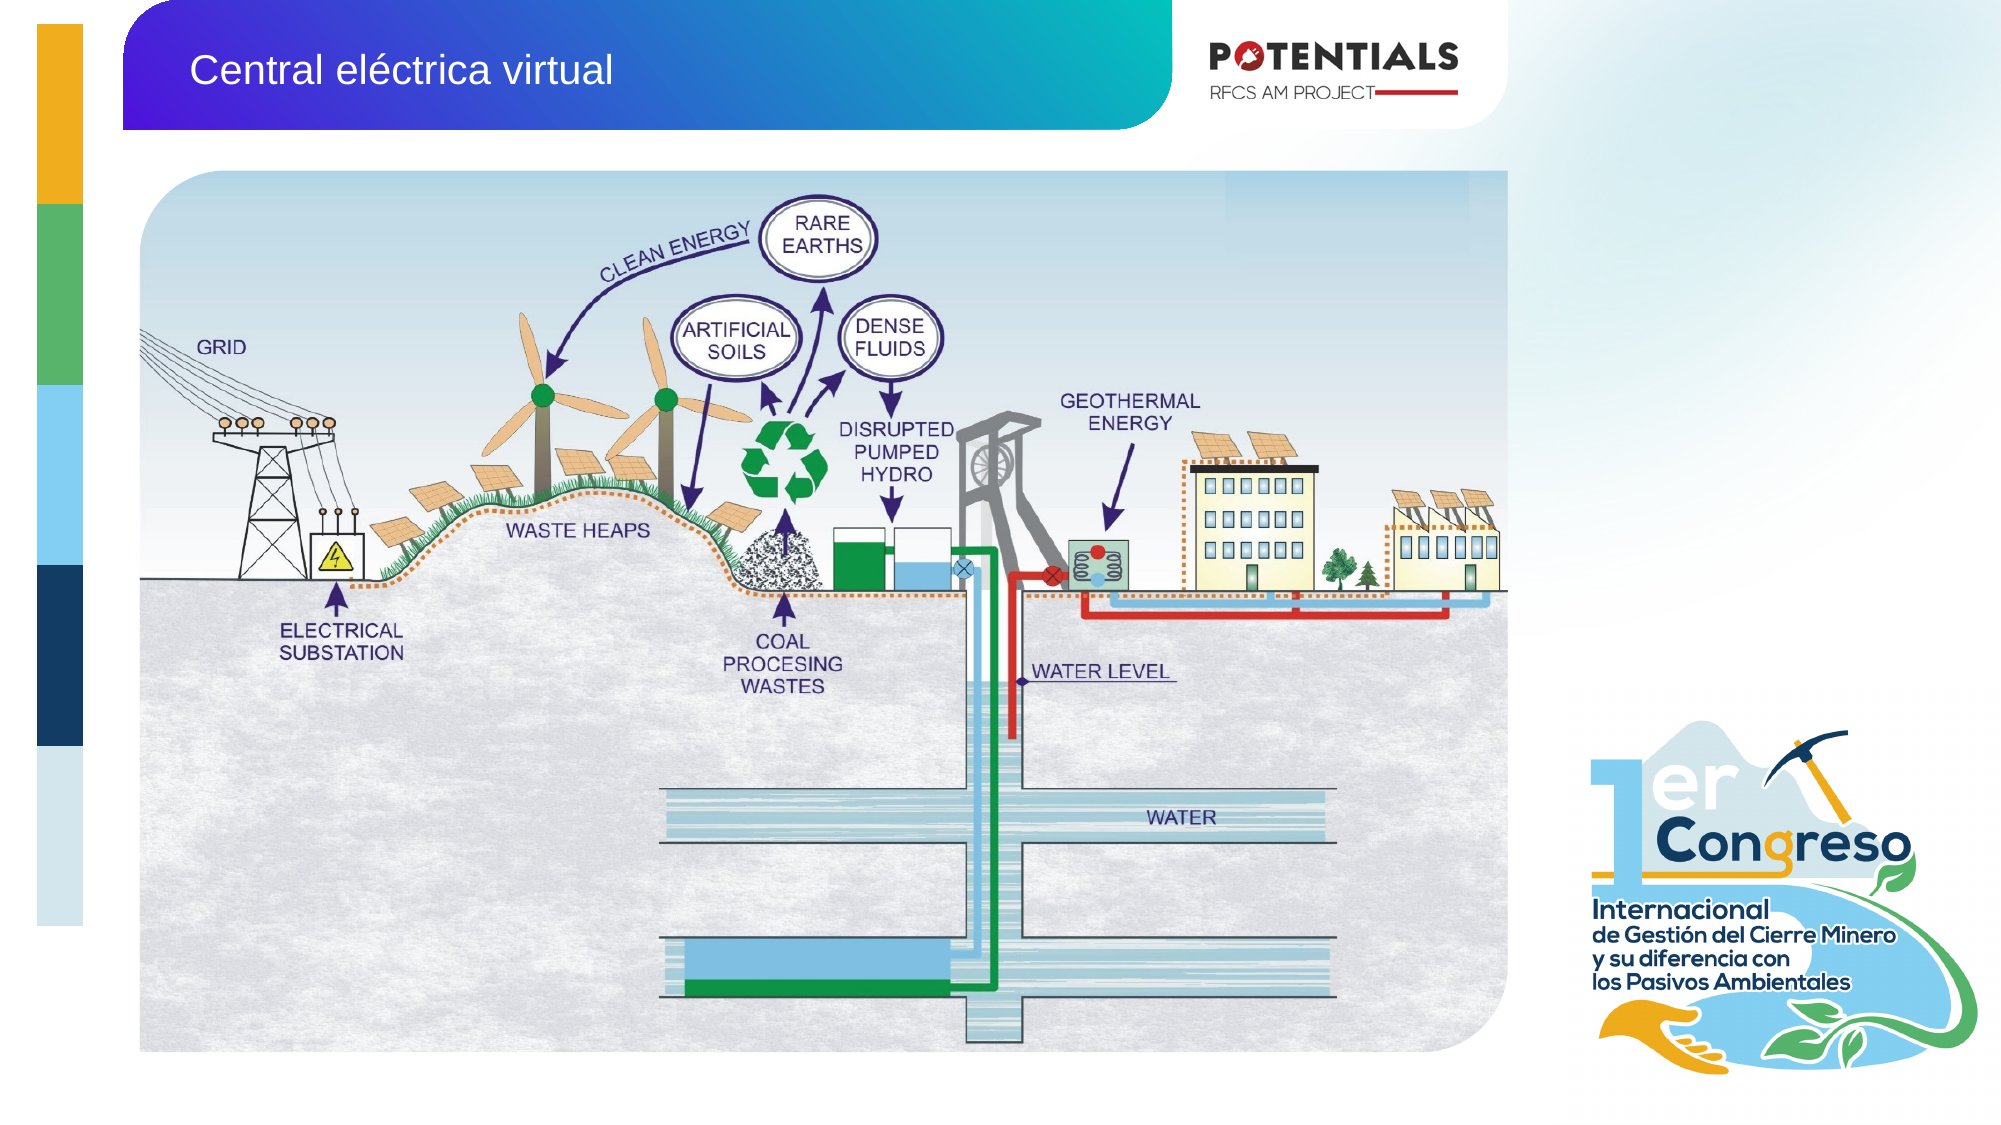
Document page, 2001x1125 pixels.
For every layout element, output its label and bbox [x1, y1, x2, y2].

picture [1553, 678, 2000, 1125]
picture [139, 170, 1508, 1053]
text_box [123, 0, 1508, 130]
